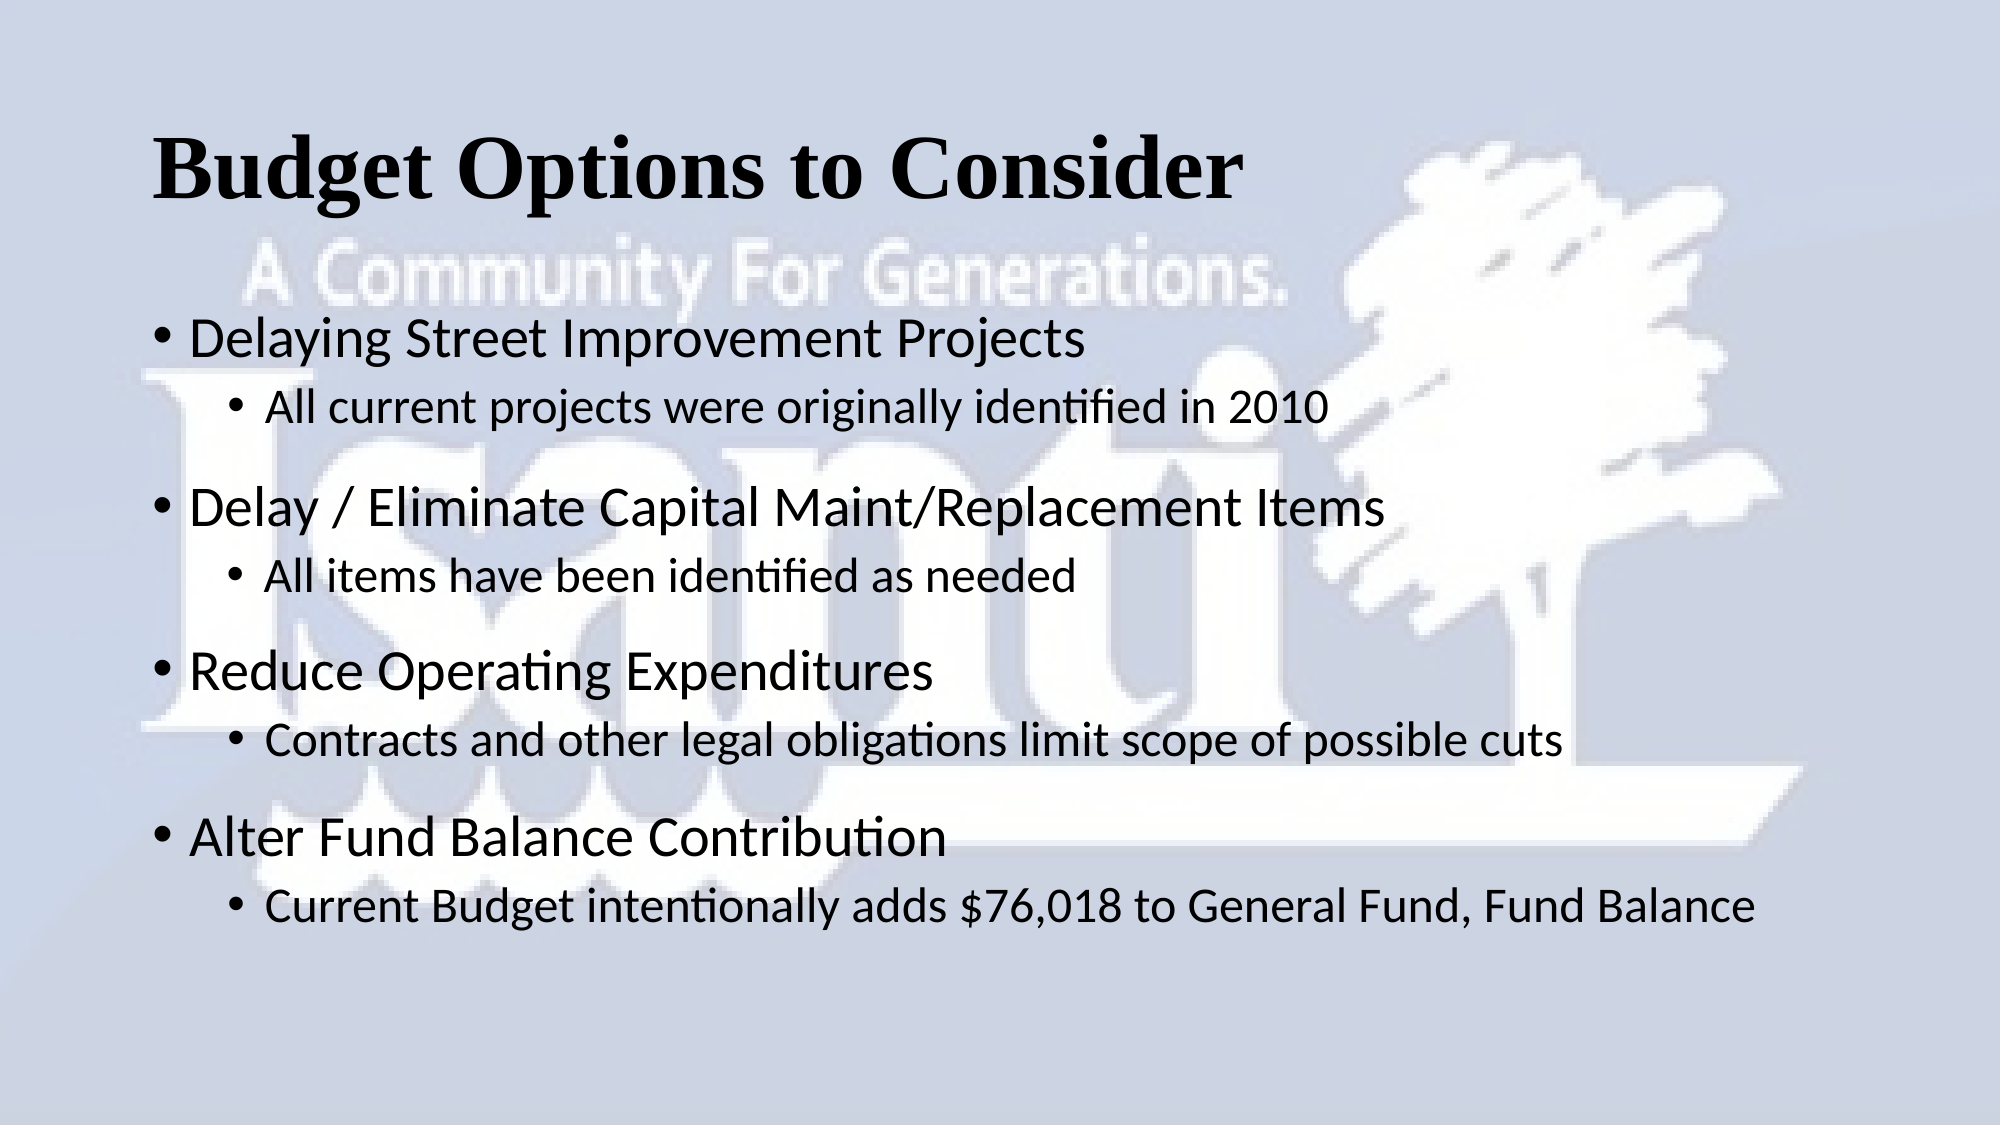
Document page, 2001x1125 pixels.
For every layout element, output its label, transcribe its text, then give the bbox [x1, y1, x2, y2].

text_box Reduce Operating Expenditures Contracts and other legal obligations limit scope of possible cuts [137, 632, 1863, 798]
text_box Delay / Eliminate Capital Maint/Replacement Items All items have been identified as needed [137, 469, 1863, 611]
title Budget Options to Consider [137, 59, 1863, 278]
list Delaying Street Improvement Projects All current projects were originally identified in 2010 [137, 299, 1863, 448]
text_box Alter Fund Balance Contribution Current Budget intentionally adds $76,018 to General Fund, Fund Balance [137, 798, 1863, 998]
